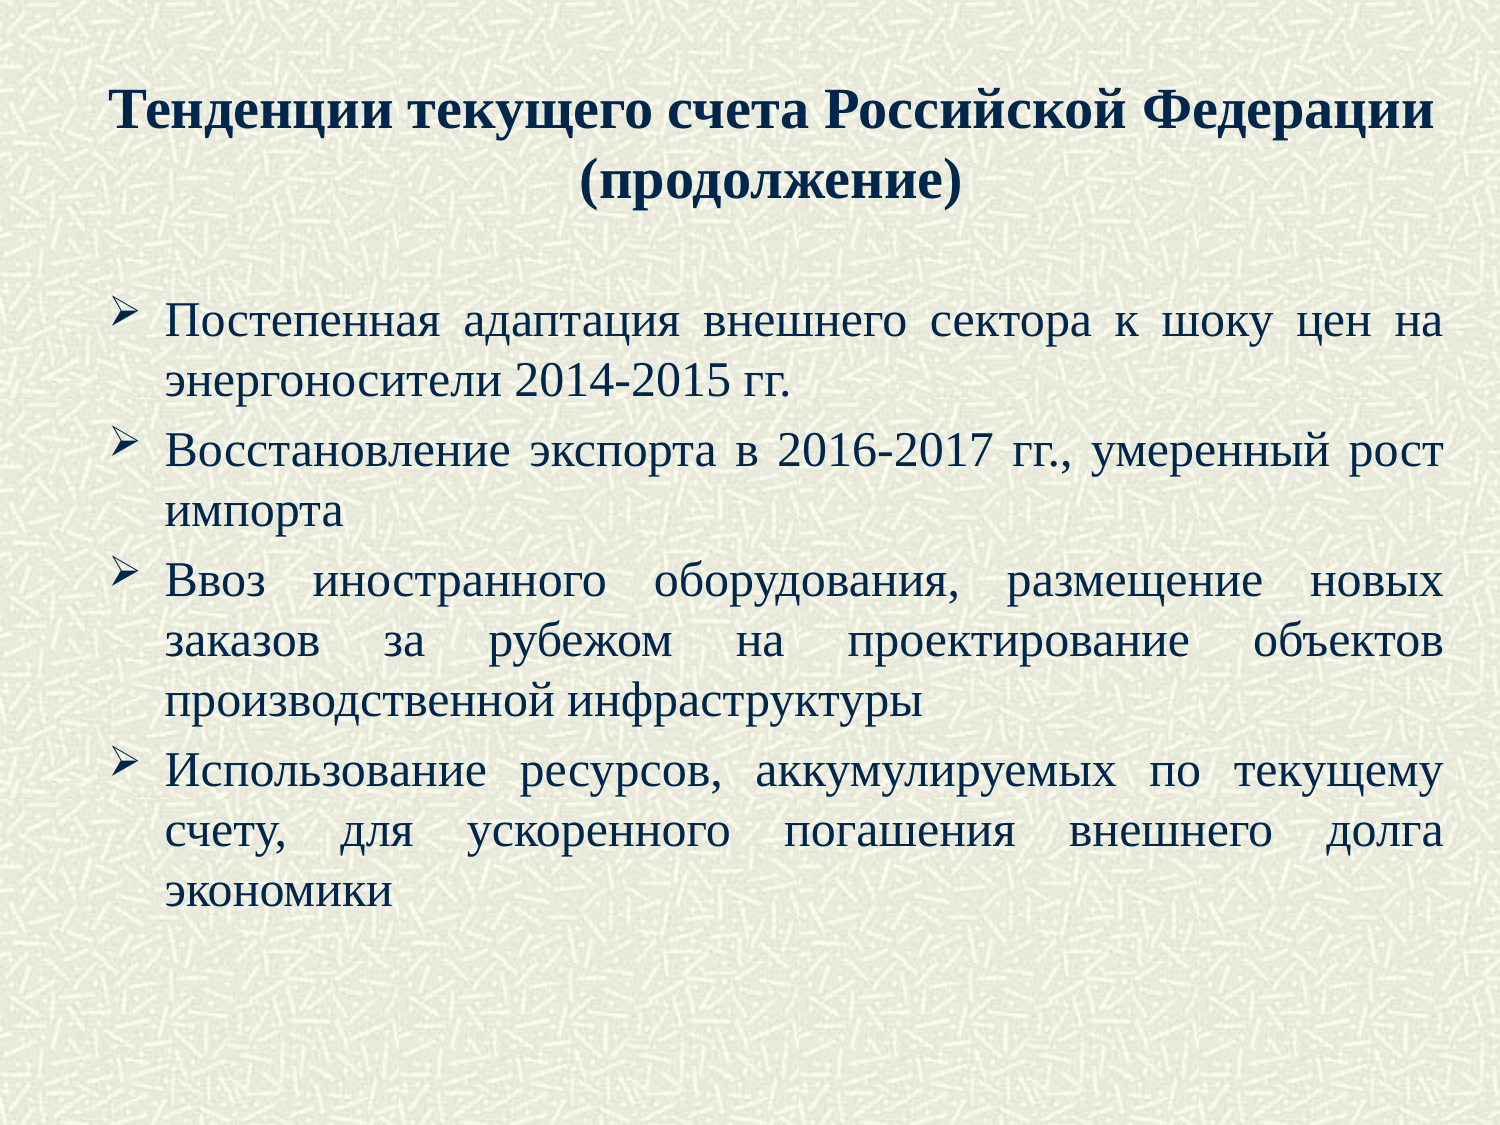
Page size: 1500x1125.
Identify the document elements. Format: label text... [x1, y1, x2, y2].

picture [0, 0, 1500, 1125]
title Тенденции текущего счета Российской Федерации (продолжение) [88, 46, 1455, 235]
list Постепенная адаптация внешнего сектора к шоку цен на энергоносители 2014-2015 гг. Восстановление экспорта в 2016-2017 гг., умеренный рост импорта Ввоз иностранного оборудования, размещение новых заказов за рубежом на проектирование объектов производственной инфраструктуры Использование ресурсов, аккумулируемых по текущему счету, для ускоренного погашения внешнего долга экономики [92, 278, 1460, 967]
